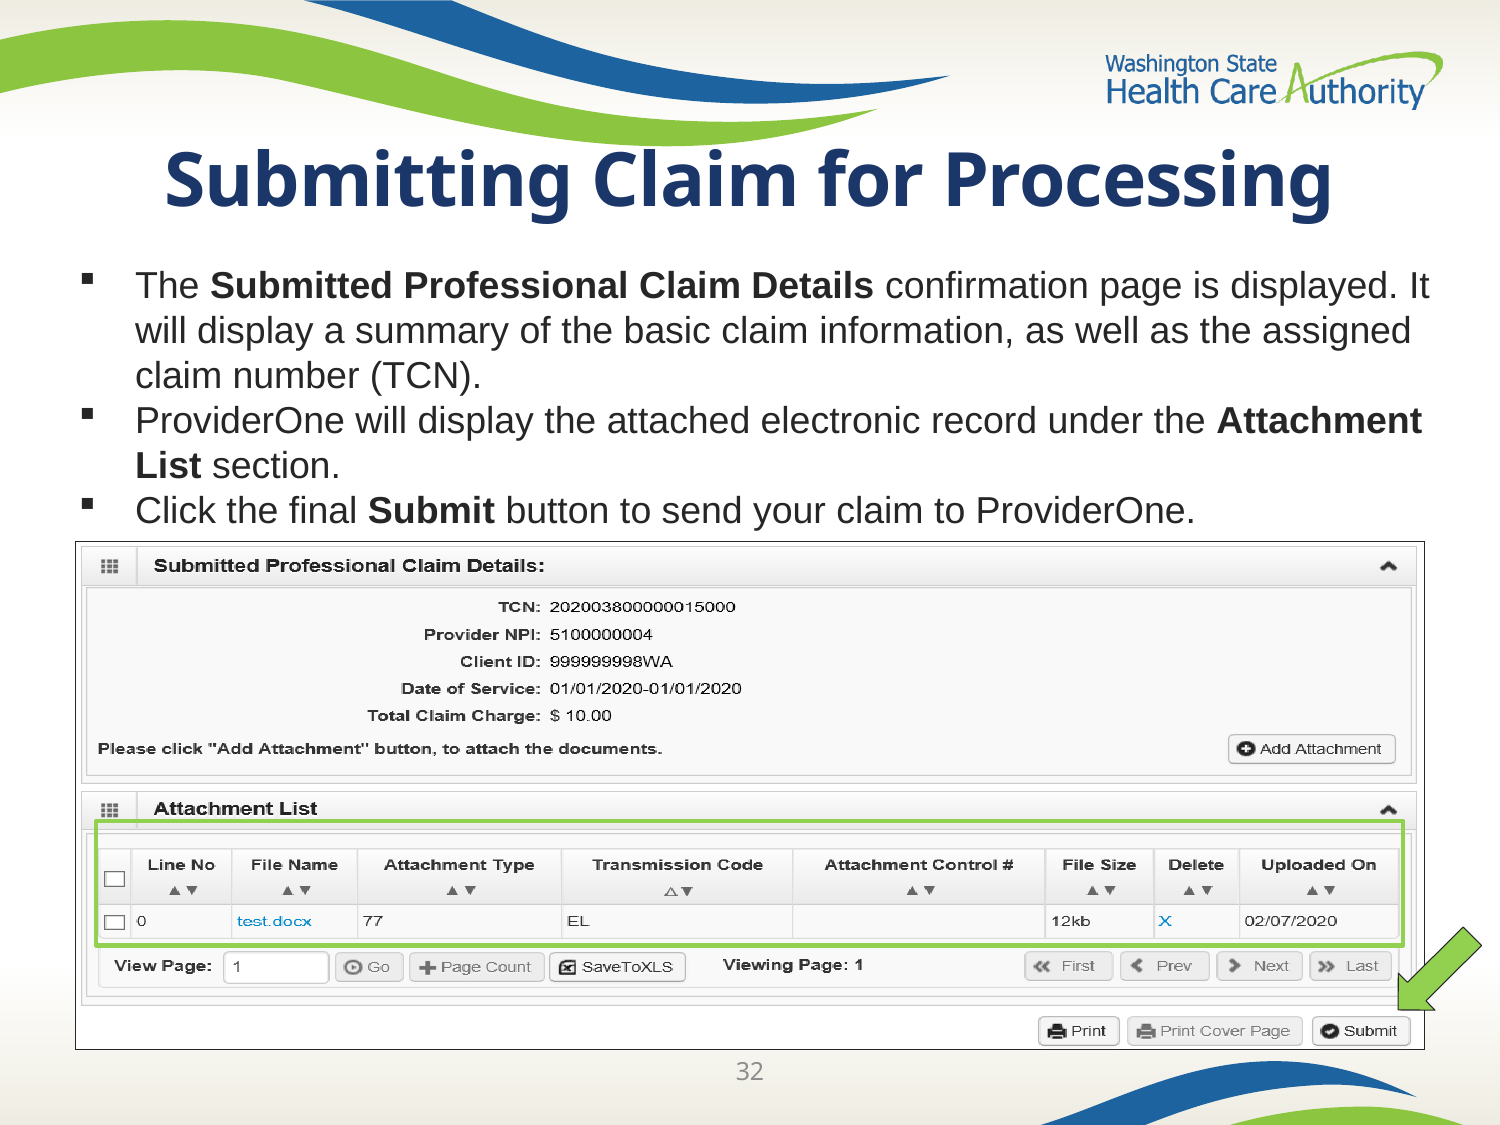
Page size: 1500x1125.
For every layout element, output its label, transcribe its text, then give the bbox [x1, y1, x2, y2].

text_box The Submitted Professional Claim Details confirmation page is displayed. It will display a summary of the basic claim information, as well as the assigned claim number (TCN). ProviderOne will display the attached electronic record under the Attachment List section. Click the final Submit button to send your claim to ProviderOne. [63, 253, 1464, 538]
title Submitting Claim for Processing [62, 113, 1438, 239]
slide_number 32 [575, 1058, 925, 1103]
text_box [74, 540, 1488, 1051]
picture [1100, 49, 1447, 112]
